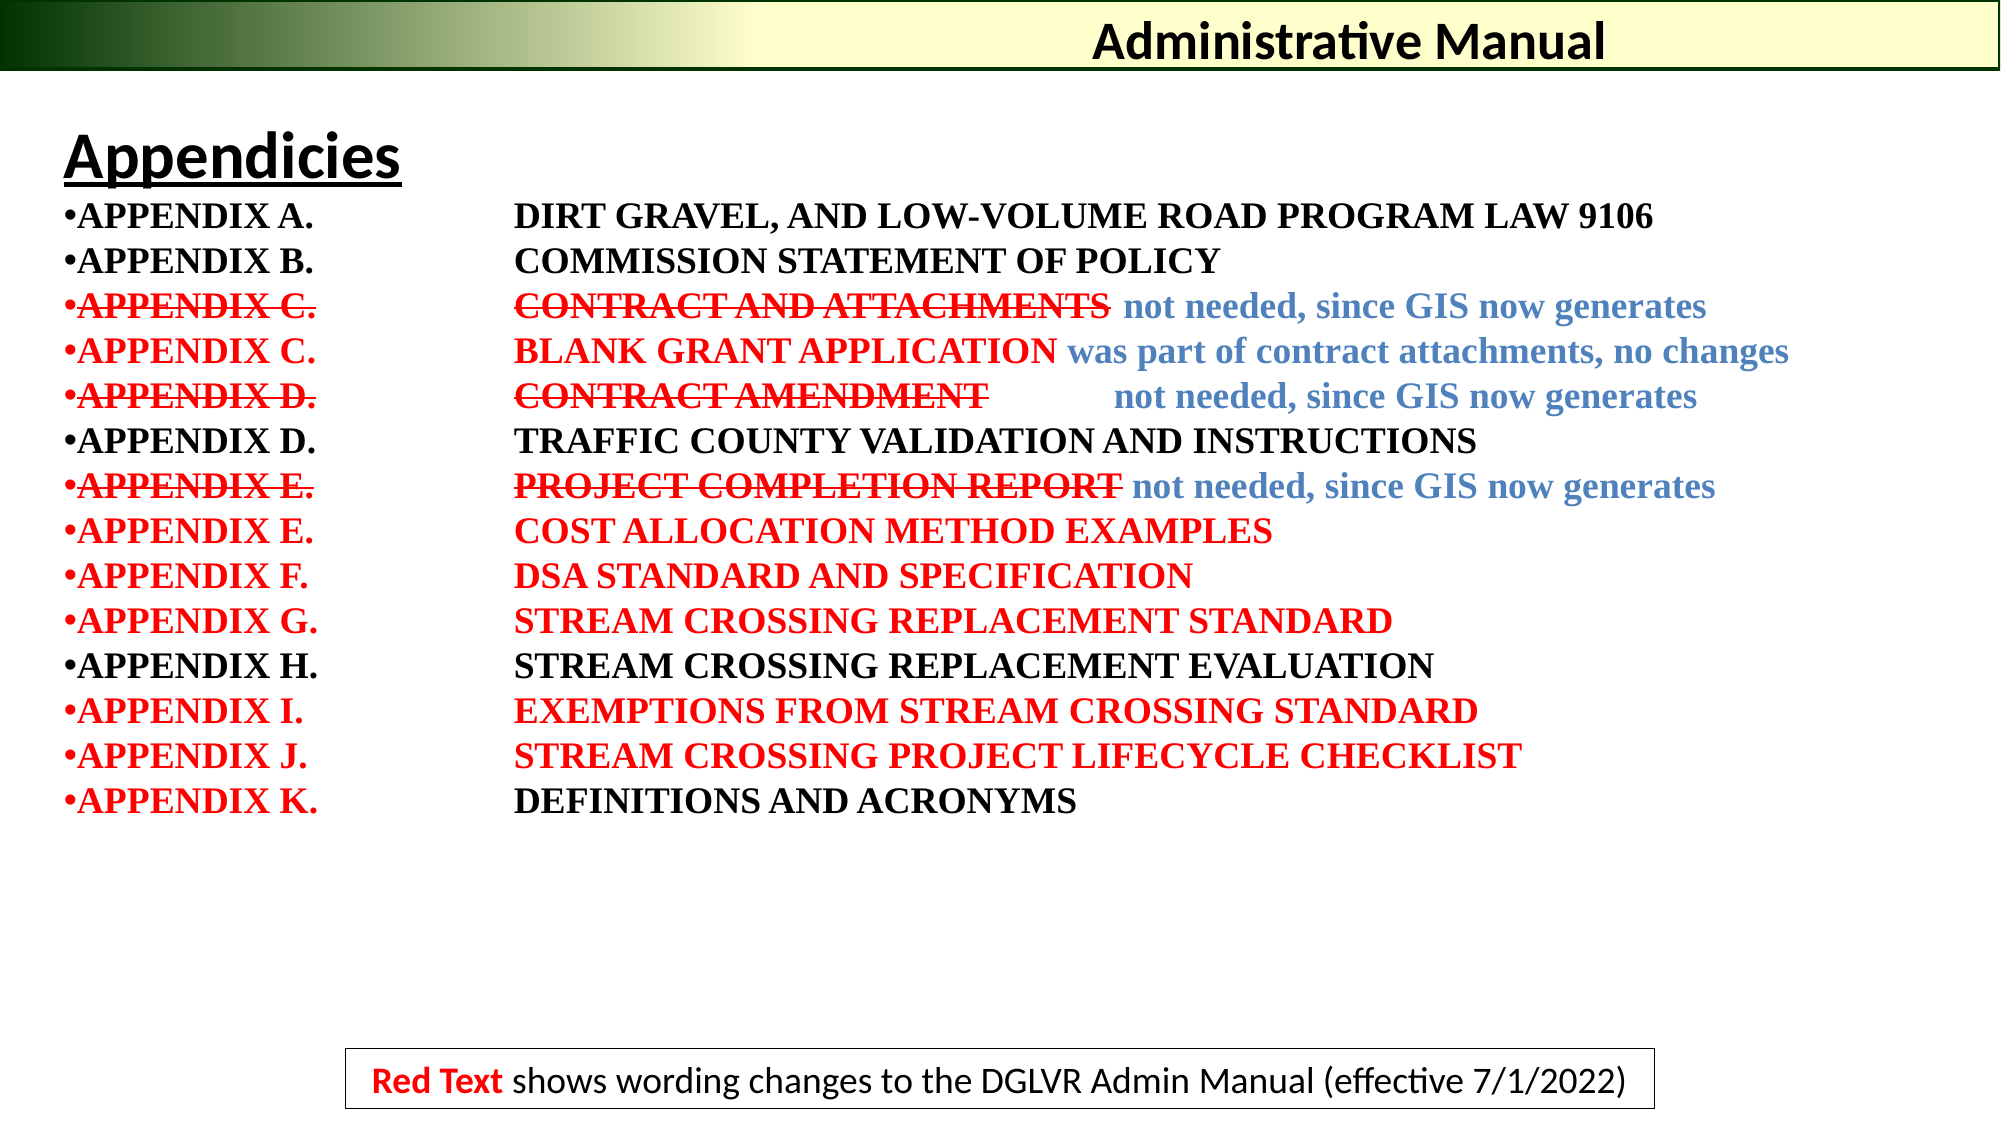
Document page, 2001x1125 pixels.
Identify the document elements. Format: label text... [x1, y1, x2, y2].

text_box Red Text shows wording changes to the DGLVR Admin Manual (effective 7/1/2022) [345, 1048, 1655, 1109]
subtitle Appendicies APPENDIX A. DIRT GRAVEL, AND LOW-VOLUME ROAD PROGRAM LAW 9106 APPENDIX B. COMMISSION STATEMENT OF POLICY APPENDIX C. CONTRACT AND ATTACHMENTS not needed, since GIS now generates APPENDIX C. BLANK GRANT APPLICATION was part of contract attachments, no changes APPENDIX D. CONTRACT AMENDMENT not needed, since GIS now generates APPENDIX D. TRAFFIC COUNTY VALIDATION AND INSTRUCTIONS APPENDIX E. PROJECT COMPLETION REPORT not needed, since GIS now generates APPENDIX E. COST ALLOCATION METHOD EXAMPLES APPENDIX F. DSA STANDARD AND SPECIFICATION APPENDIX G. STREAM CROSSING REPLACEMENT STANDARD APPENDIX H. STREAM CROSSING REPLACEMENT EVALUATION APPENDIX I. EXEMPTIONS FROM STREAM CROSSING STANDARD APPENDIX J. STREAM CROSSING PROJECT LIFECYCLE CHECKLIST APPENDIX K. DEFINITIONS AND ACRONYMS [48, 103, 1901, 1085]
title Administrative Manual [699, 0, 2000, 75]
